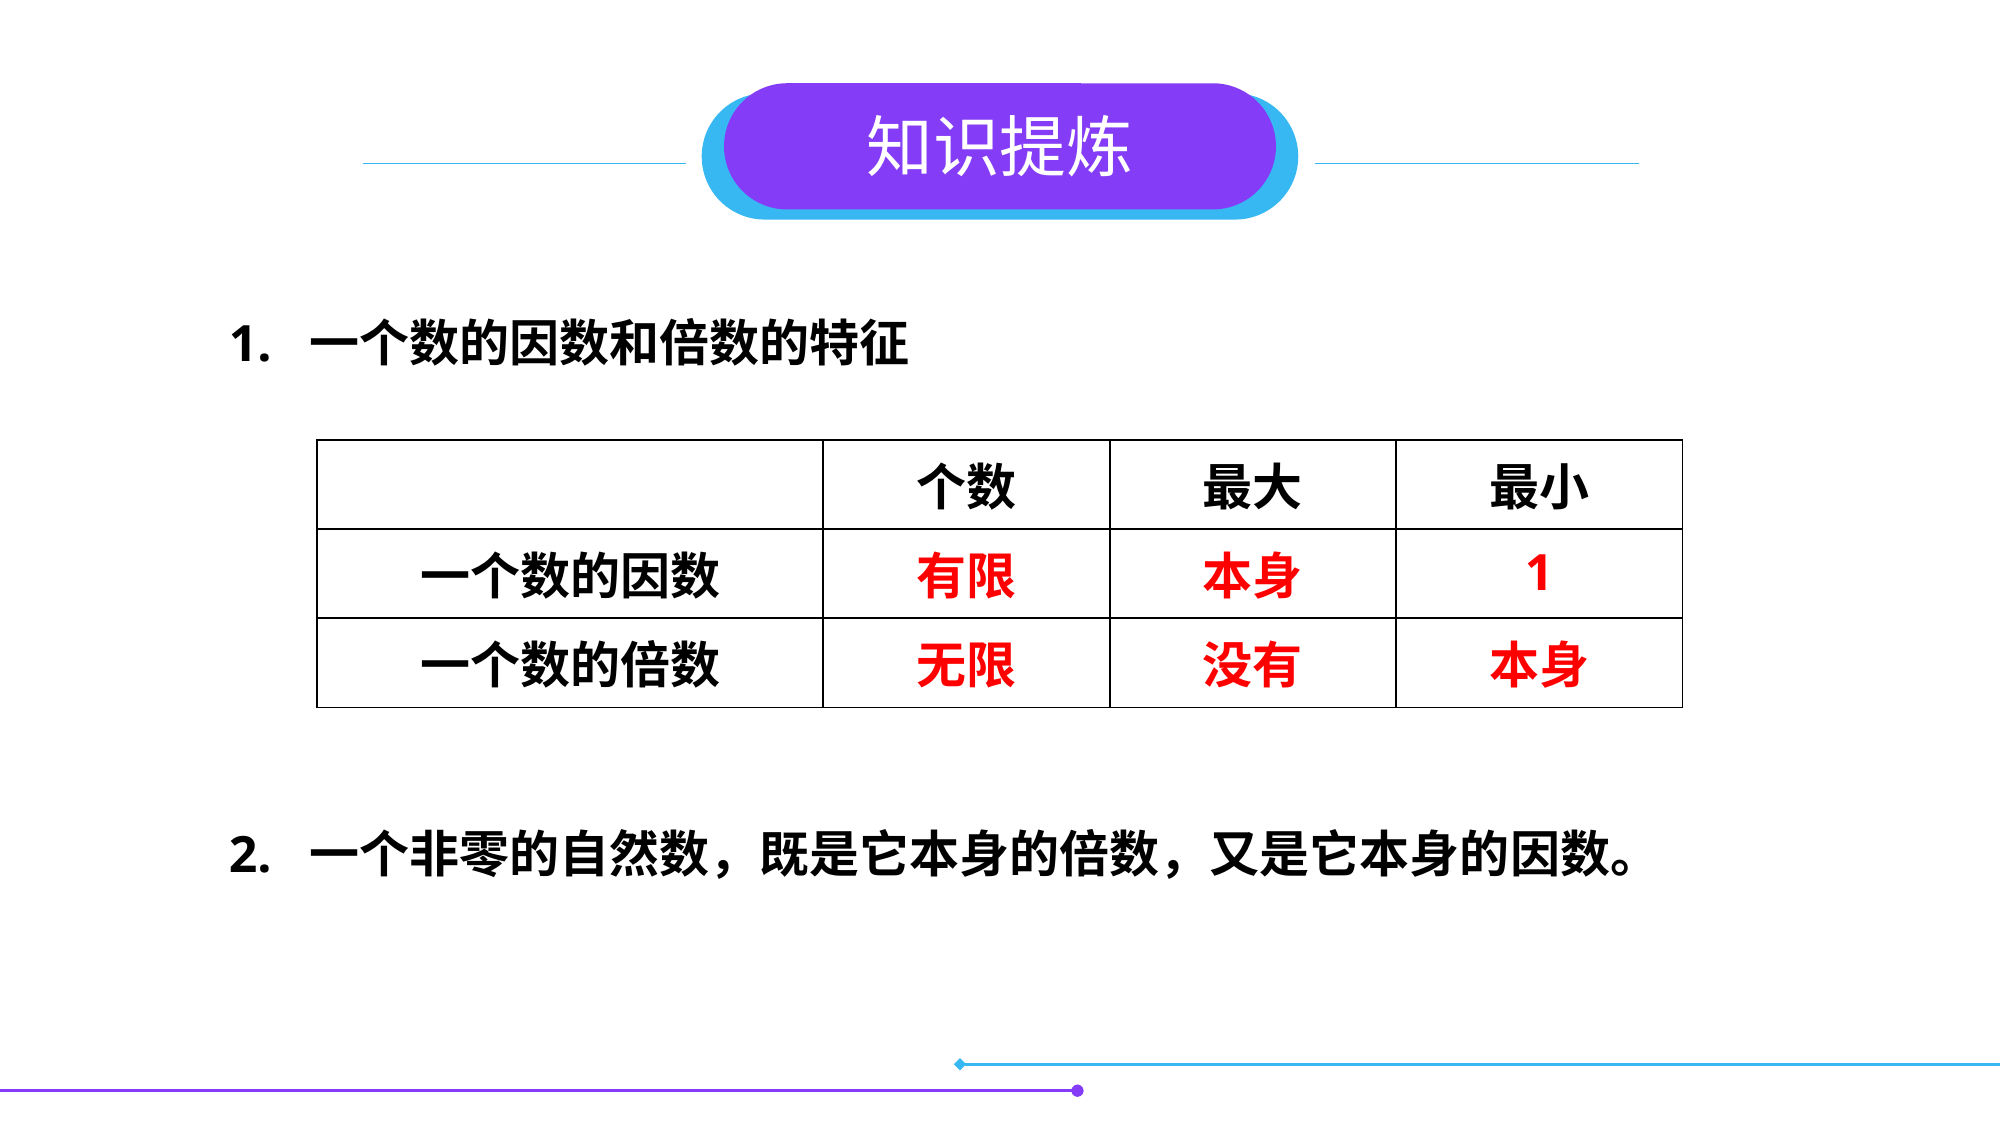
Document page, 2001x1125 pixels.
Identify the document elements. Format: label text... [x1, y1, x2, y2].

table_cell 没有 [1111, 619, 1395, 707]
table_cell 一个数的因数 [318, 530, 822, 617]
table_header 最大 [1111, 441, 1395, 528]
table_cell 有限 [824, 530, 1109, 617]
table_cell 本身 [1111, 530, 1395, 617]
text_box 1. 一个数的因数和倍数的特征 [214, 285, 1508, 379]
table_cell 1 [1397, 530, 1682, 617]
table_cell 一个数的倍数 [318, 619, 822, 707]
table_cell 无限 [824, 619, 1109, 707]
table_header 个数 [824, 441, 1109, 528]
text_box 2. 一个非零的自然数，既是它本身的倍数，又是它本身的因数。 [214, 797, 1858, 890]
text_box 知识提炼 [757, 97, 1243, 192]
table_header [318, 441, 822, 528]
table_cell 本身 [1397, 619, 1682, 707]
table_header 最小 [1397, 441, 1682, 528]
